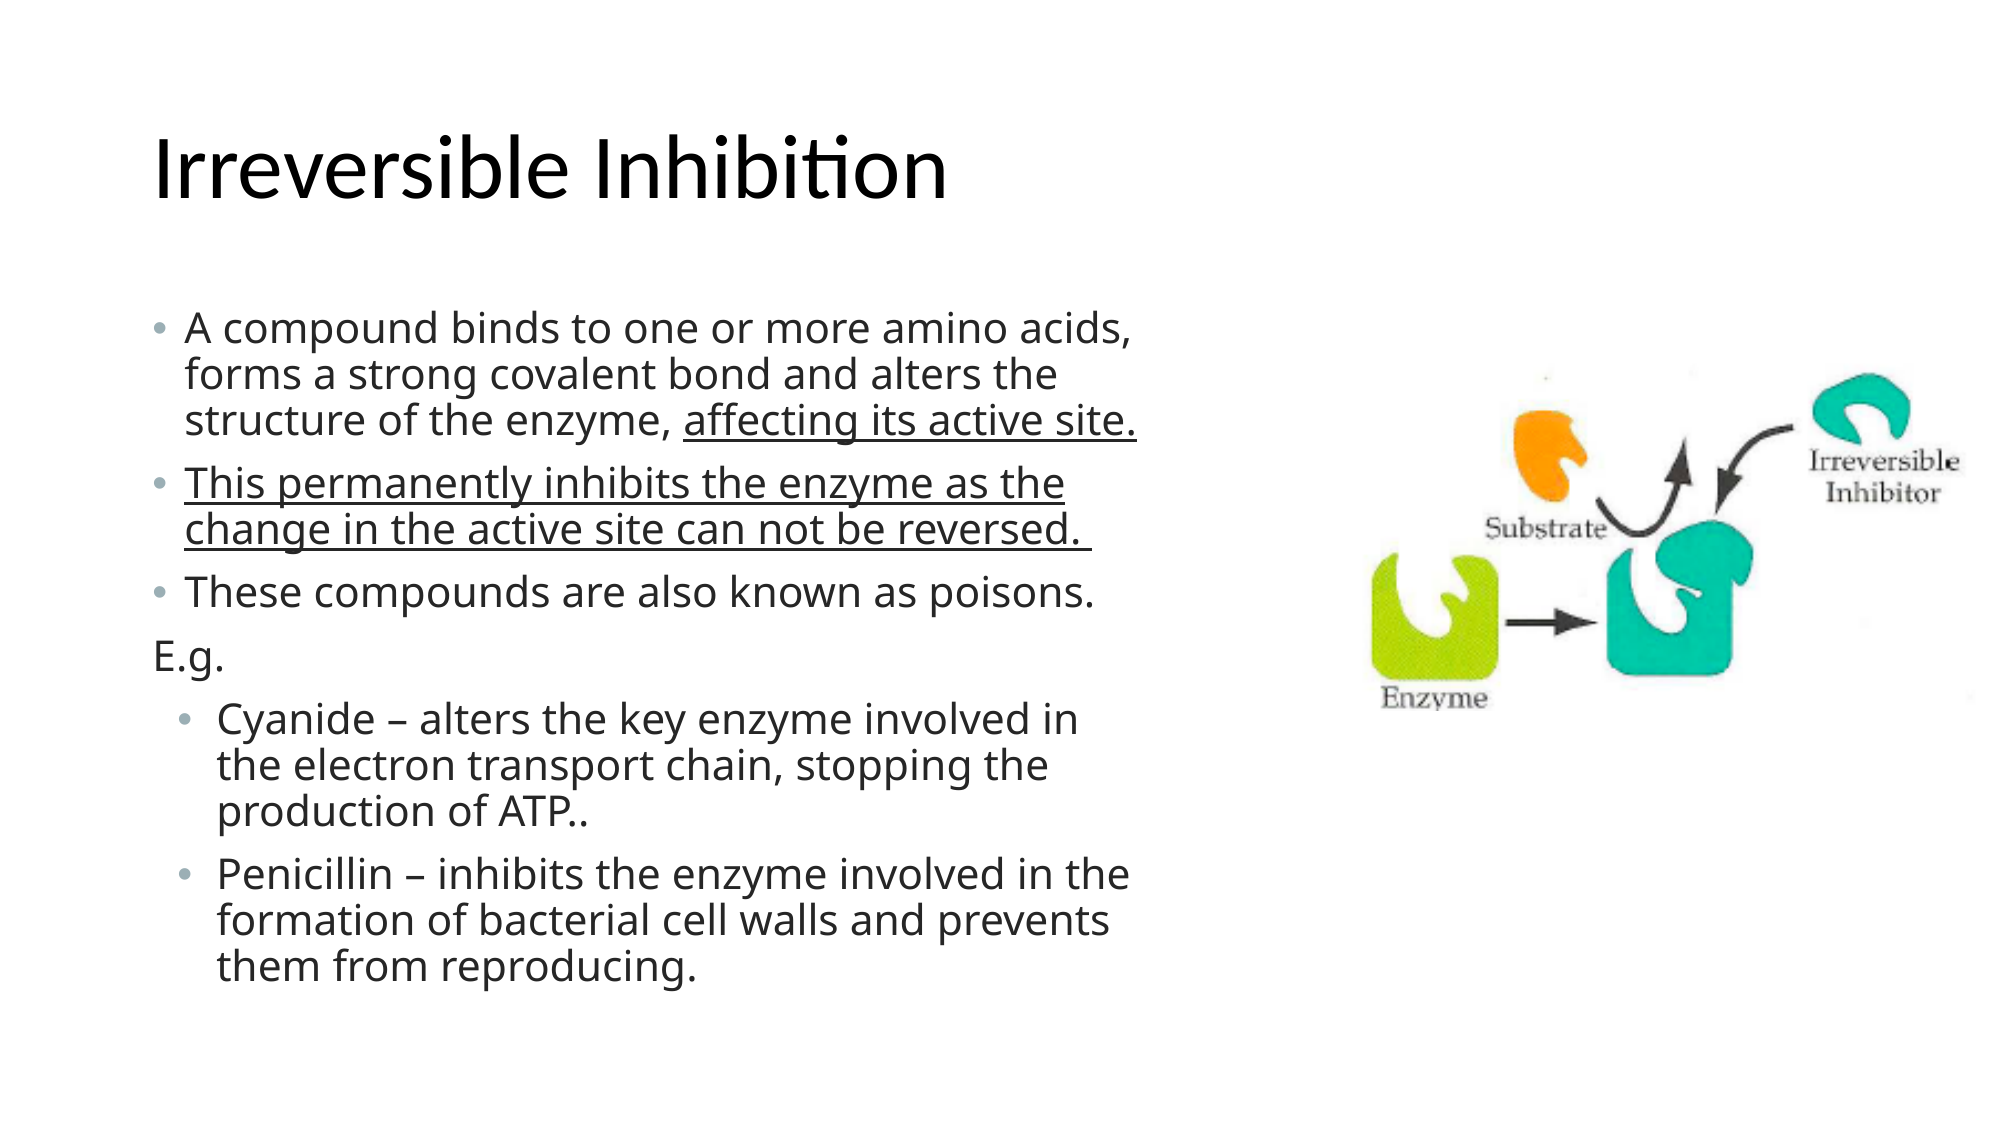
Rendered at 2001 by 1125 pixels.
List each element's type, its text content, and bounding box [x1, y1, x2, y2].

title Irreversible Inhibition [137, 59, 1863, 278]
picture [1334, 358, 1984, 712]
list A compound binds to one or more amino acids, forms a strong covalent bond and alters the structure of the enzyme, affecting its active site. This permanently inhibits the enzyme as the change in the active site can not be reversed. These compounds are also known as poisons. E.g. Cyanide – alters the key enzyme involved in the electron transport chain, stopping the production of ATP.. Penicillin – inhibits the enzyme involved in the formation of bacterial cell walls and prevents them from reproducing. [137, 299, 1168, 1014]
